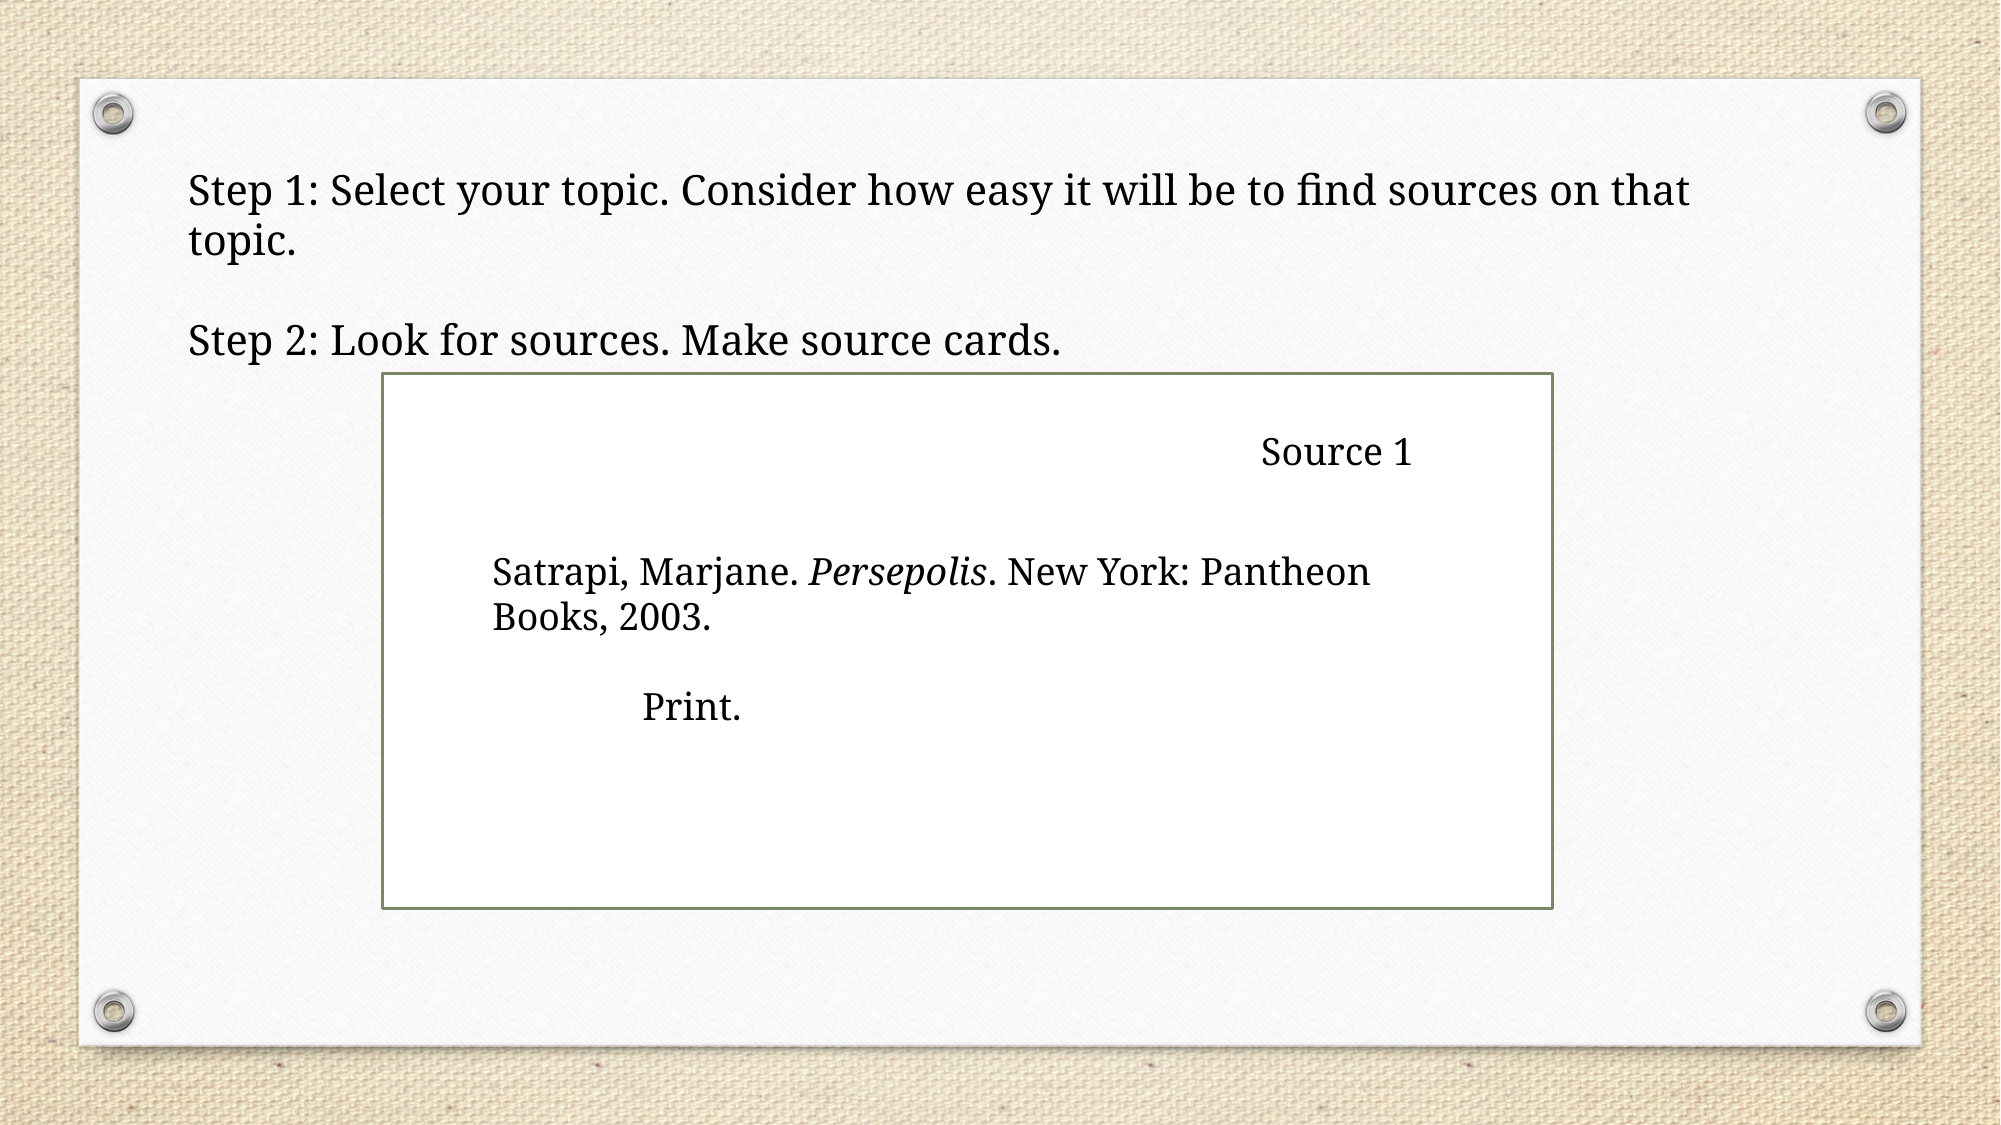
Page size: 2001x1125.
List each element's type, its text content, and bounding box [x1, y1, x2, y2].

text_box Source 1 [1246, 420, 1486, 481]
text_box [381, 372, 1554, 910]
text_box Satrapi, Marjane. Persepolis. New York: Pantheon Books, 2003. Print. [477, 540, 1465, 736]
picture [0, 0, 2001, 1125]
text_box Step 1: Select your topic. Consider how easy it will be to find sources on that topic. Step 2: Look for sources. Make source cards. [173, 156, 1756, 422]
